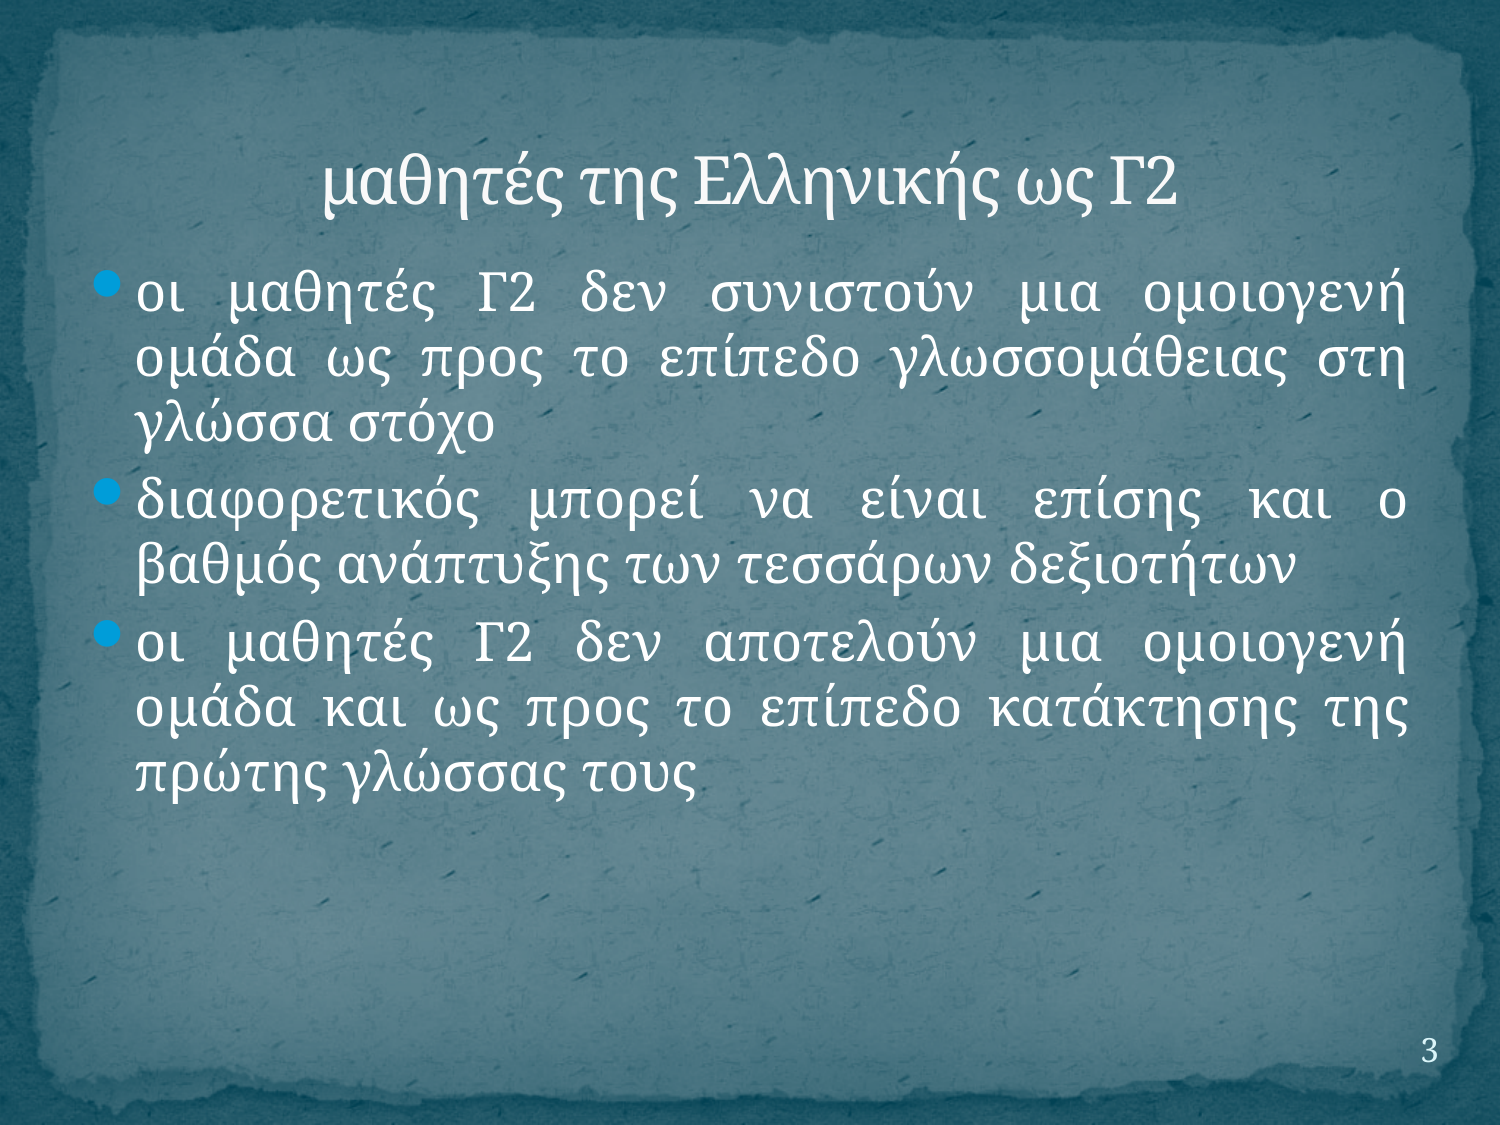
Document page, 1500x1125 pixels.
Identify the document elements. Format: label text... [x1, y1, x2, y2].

slide_number 3 [1379, 1014, 1480, 1089]
list οι μαθητές Γ2 δεν συνιστούν μια ομοιογενή ομάδα ως προς το επίπεδο γλωσσομάθειας στη γλώσσα στόχο διαφορετικός μπορεί να είναι επίσης και ο βαθμός ανάπτυξης των τεσσάρων δεξιοτήτων οι μαθητές Γ2 δεν αποτελούν μια ομοιογενή ομάδα και ως προς το επίπεδο κατάκτησης της πρώτης γλώσσας τους [75, 249, 1425, 1000]
title μαθητές της Ελληνικής ως Γ2 [74, 24, 1425, 225]
